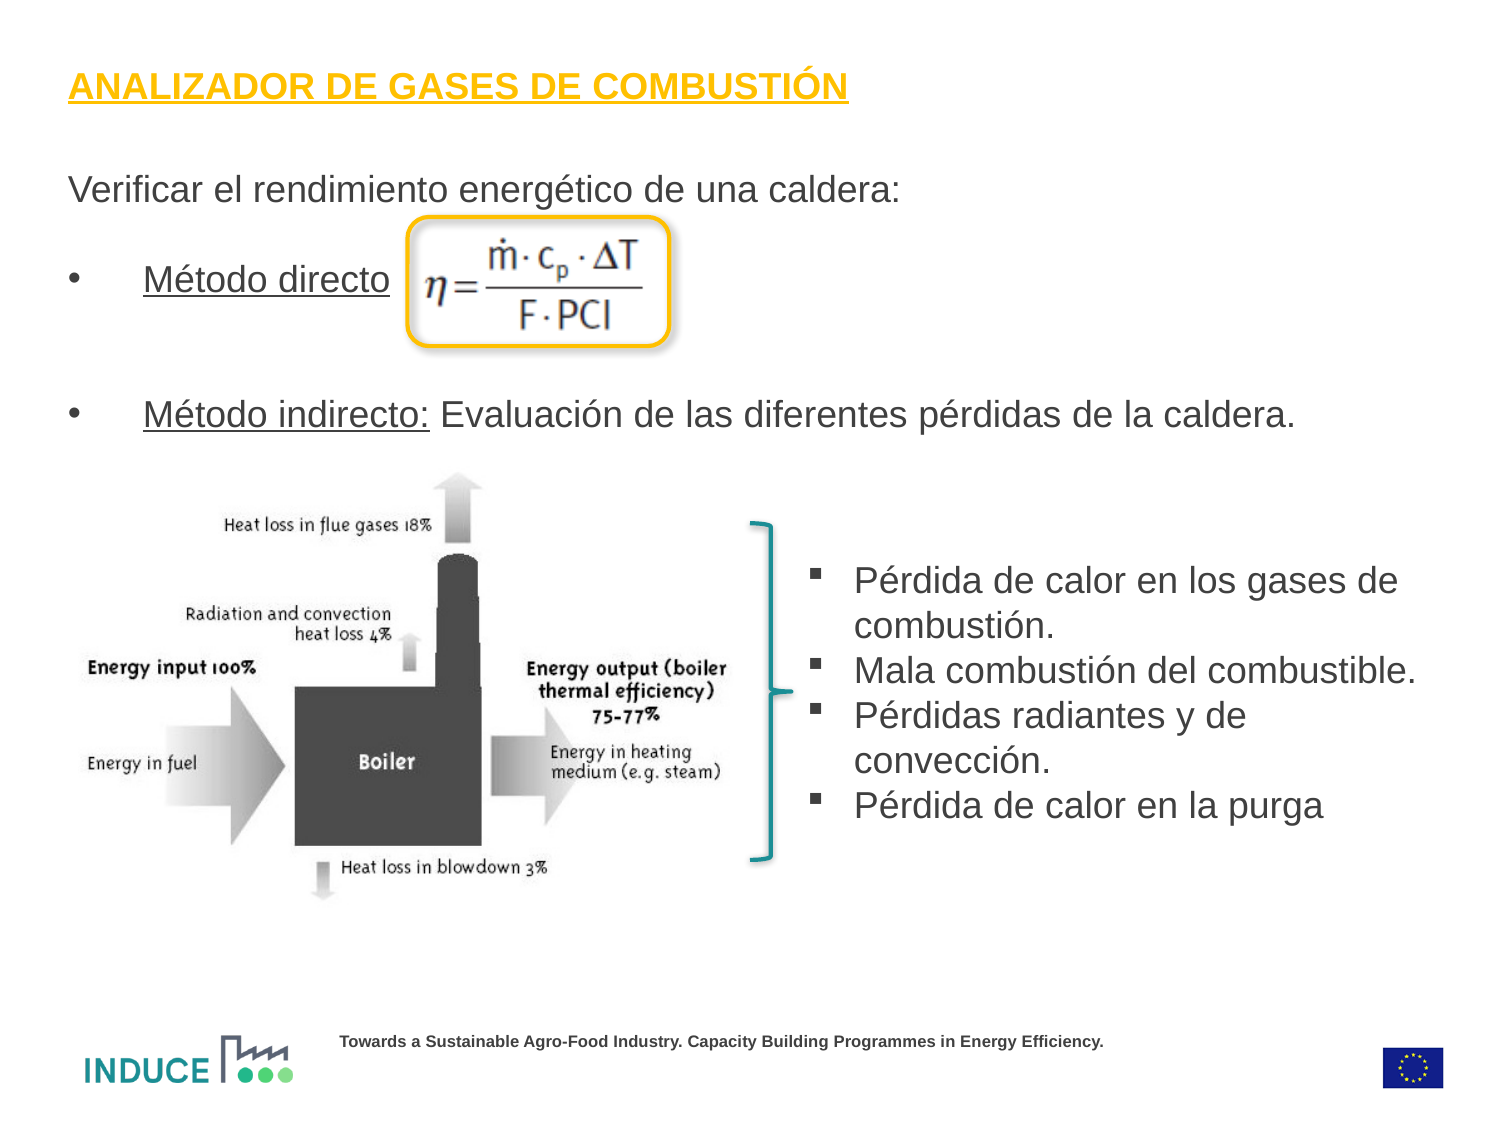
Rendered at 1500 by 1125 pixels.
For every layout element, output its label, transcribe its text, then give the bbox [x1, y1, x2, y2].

picture [78, 466, 735, 920]
text_box Verificar el rendimiento energético de una caldera: Método directo Método indirecto: Evaluación de las diferentes pérdidas de la caldera. [53, 157, 1500, 443]
picture [1373, 1038, 1450, 1094]
text_box [749, 521, 794, 862]
picture [83, 1033, 295, 1085]
picture [407, 216, 680, 342]
text_box Analizador de gases de combustión [53, 54, 1365, 115]
text_box Pérdida de calor en los gases de combustión. Mala combustión del combustible. Pérdidas radiantes y de convección. Pérdida de calor en la purga [792, 548, 1460, 834]
title Energy Efficiency of a Boiler [19, 154, 1449, 328]
